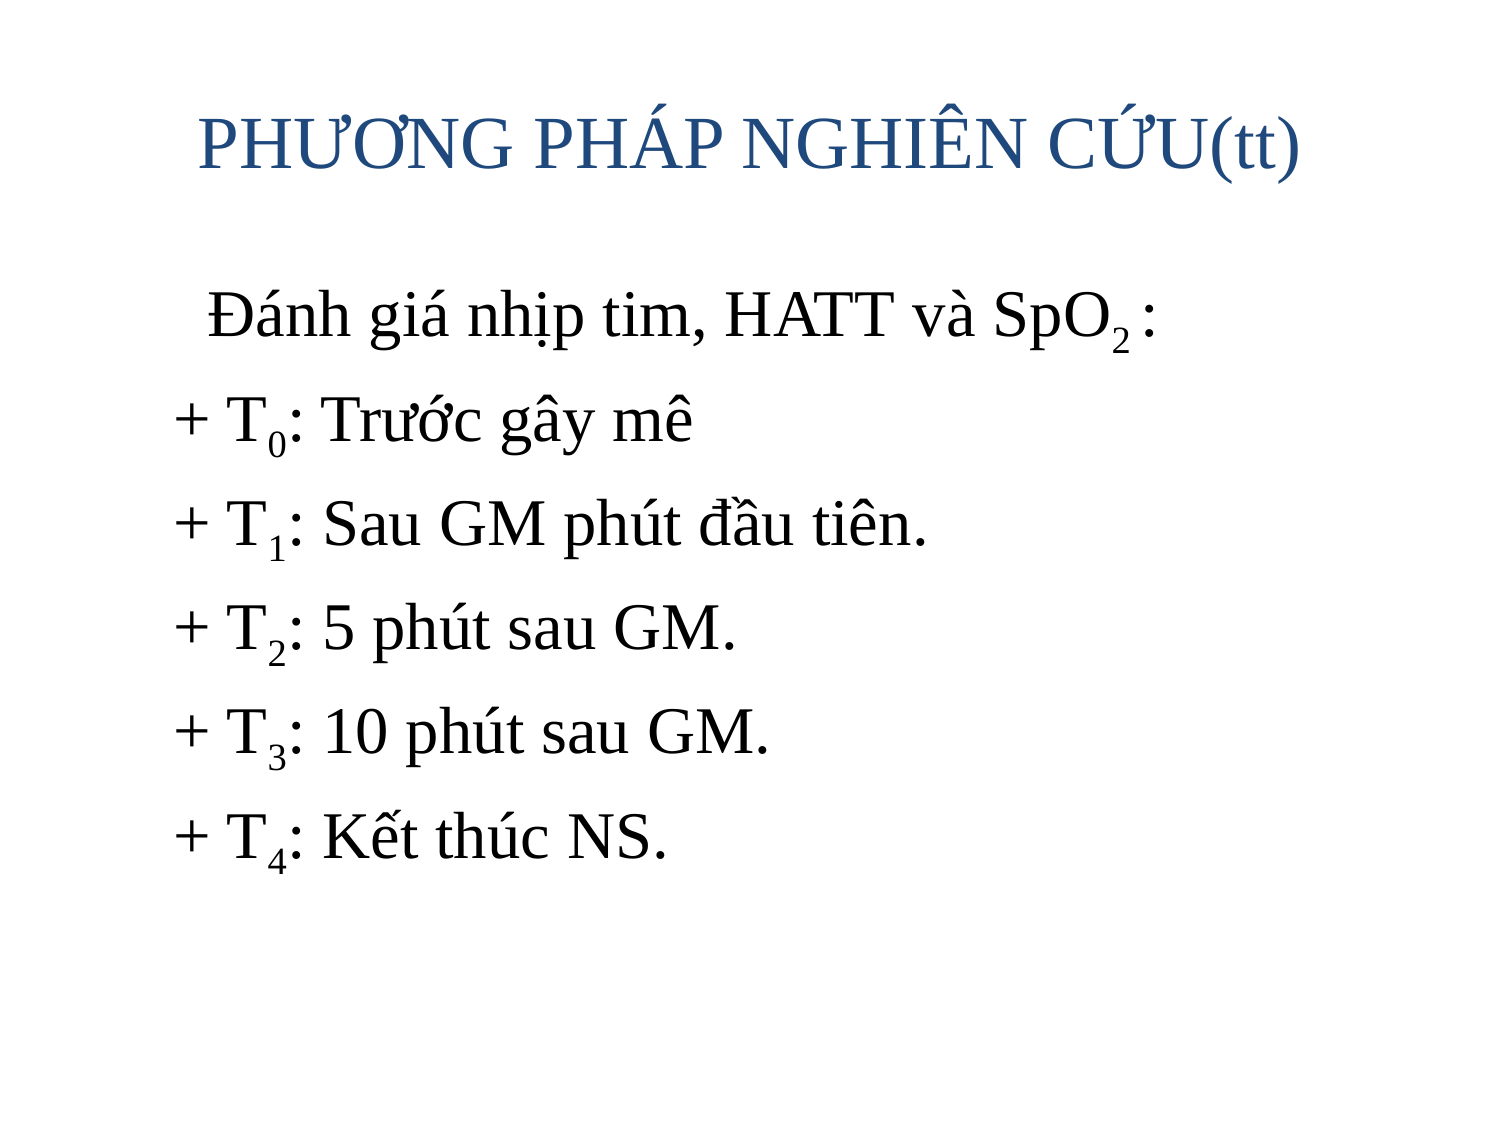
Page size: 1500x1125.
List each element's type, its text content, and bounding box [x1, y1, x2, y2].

title PHƯƠNG PHÁP NGHIÊN CỨU(tt) [75, 45, 1425, 233]
list Đánh giá nhịp tim, HATT và SpO2 : + T0: Trước gây mê + T1: Sau GM phút đầu tiên. + T2: 5 phút sau GM. + T3: 10 phút sau GM. + T4: Kết thúc NS. [75, 262, 1425, 1005]
